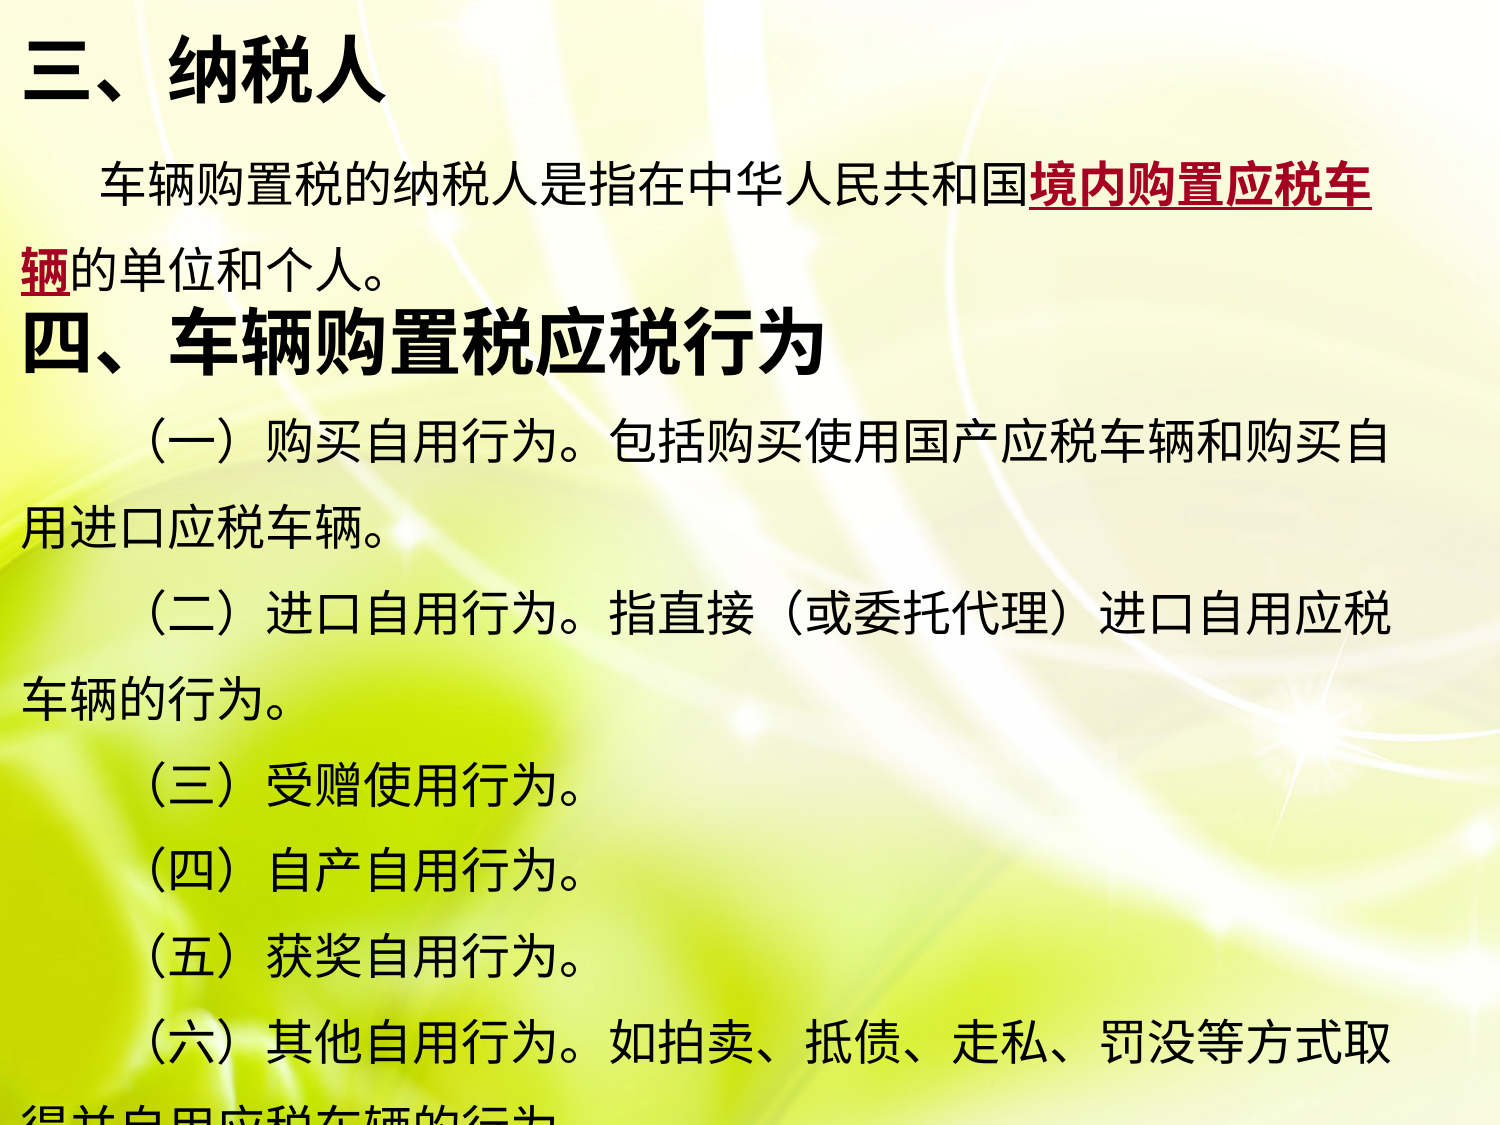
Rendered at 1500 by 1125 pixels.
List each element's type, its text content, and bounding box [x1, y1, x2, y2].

list 三、纳税人 车辆购置税的纳税人是指在中华人民共和国境内购置应税车辆的单位和个人。 四、车辆购置税应税行为 （一）购买自用行为。包括购买使用国产应税车辆和购买自用进口应税车辆。 （二）进口自用行为。指直接（或委托代理）进口自用应税车辆的行为。 （三）受赠使用行为。 （四）自产自用行为。 （五）获奖自用行为。 （六）其他自用行为。如拍卖、抵债、走私、罚没等方式取得并自用应税车辆的行为。 [5, 19, 1425, 1125]
picture [0, 0, 1500, 1125]
